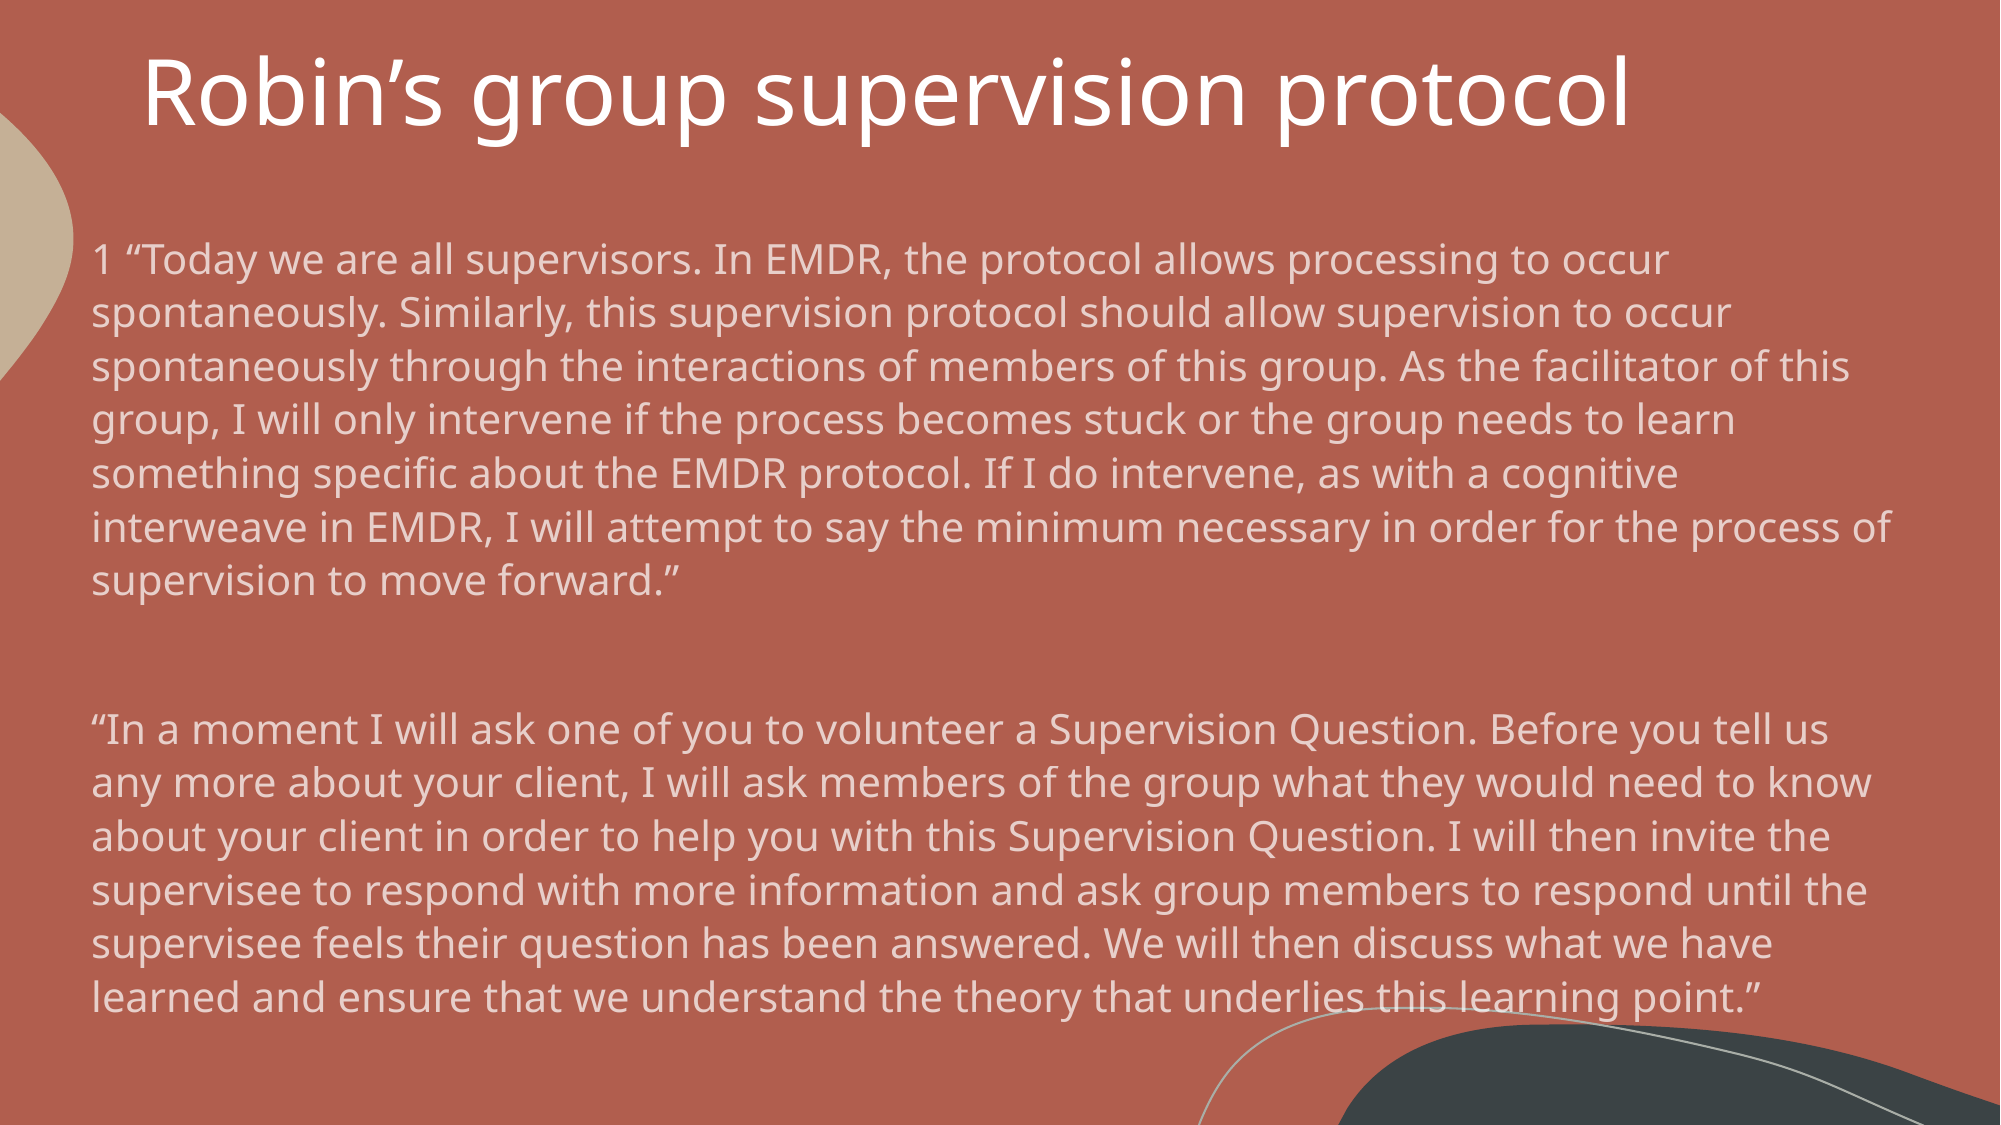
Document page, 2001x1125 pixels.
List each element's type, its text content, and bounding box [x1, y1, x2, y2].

title Robin’s group supervision protocol [125, 0, 1875, 193]
list 1 “Today we are all supervisors. In EMDR, the protocol allows processing to occur spontaneously. Similarly, this supervision protocol should allow supervision to occur spontaneously through the interactions of members of this group. As the facilitator of this group, I will only intervene if the process becomes stuck or the group needs to learn something specific about the EMDR protocol. If I do intervene, as with a cognitive interweave in EMDR, I will attempt to say the minimum necessary in order for the process of supervision to move forward.” “In a moment I will ask one of you to volunteer a Supervision Question. Before you tell us any more about your client, I will ask members of the group what they would need to know about your client in order to help you with this Supervision Question. I will then invite the supervisee to respond with more information and ask group members to respond until the supervisee feels their question has been answered. We will then discuss what we have learned and ensure that we understand the theory that underlies this learning point.” [76, 221, 1974, 1125]
